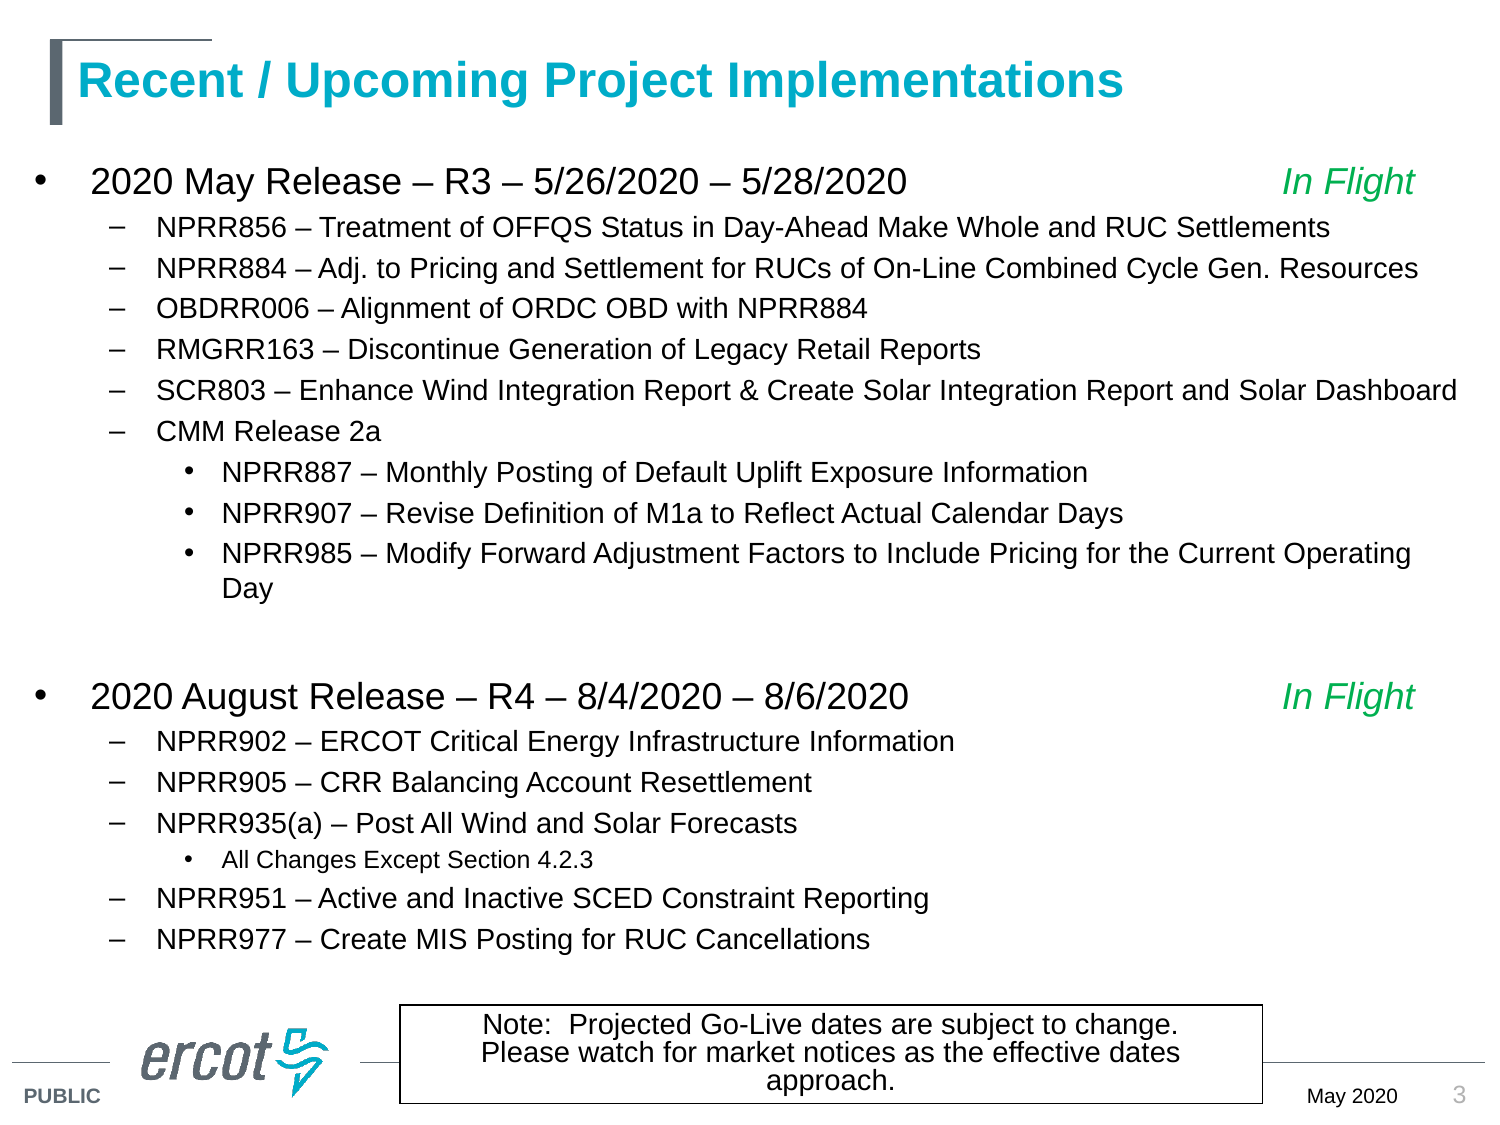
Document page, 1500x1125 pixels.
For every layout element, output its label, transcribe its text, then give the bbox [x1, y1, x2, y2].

list 2020 May Release – R3 – 5/26/2020 – 5/28/2020 In Flight NPRR856 – Treatment of OFFQS Status in Day-Ahead Make Whole and RUC Settlements NPRR884 – Adj. to Pricing and Settlement for RUCs of On-Line Combined Cycle Gen. Resources OBDRR006 – Alignment of ORDC OBD with NPRR884 RMGRR163 – Discontinue Generation of Legacy Retail Reports SCR803 – Enhance Wind Integration Report & Create Solar Integration Report and Solar Dashboard CMM Release 2a NPRR887 – Monthly Posting of Default Uplift Exposure Information NPRR907 – Revise Definition of M1a to Reflect Actual Calendar Days NPRR985 – Modify Forward Adjustment Factors to Include Pricing for the Current Operating Day 2020 August Release – R4 – 8/4/2020 – 8/6/2020 In Flight NPRR902 – ERCOT Critical Energy Infrastructure Information NPRR905 – CRR Balancing Account Resettlement NPRR935(a) – Post All Wind and Solar Forecasts All Changes Except Section 4.2.3 NPRR951 – Active and Inactive SCED Constraint Reporting NPRR977 – Create MIS Posting for RUC Cancellations [19, 149, 1488, 975]
picture [137, 1024, 332, 1100]
slide_number 3 [1437, 1076, 1475, 1112]
title Recent / Upcoming Project Implementations [62, 39, 1200, 125]
text_box Note: Projected Go-Live dates are subject to change. Please watch for market notices as the effective dates approach. [399, 1004, 1263, 1104]
